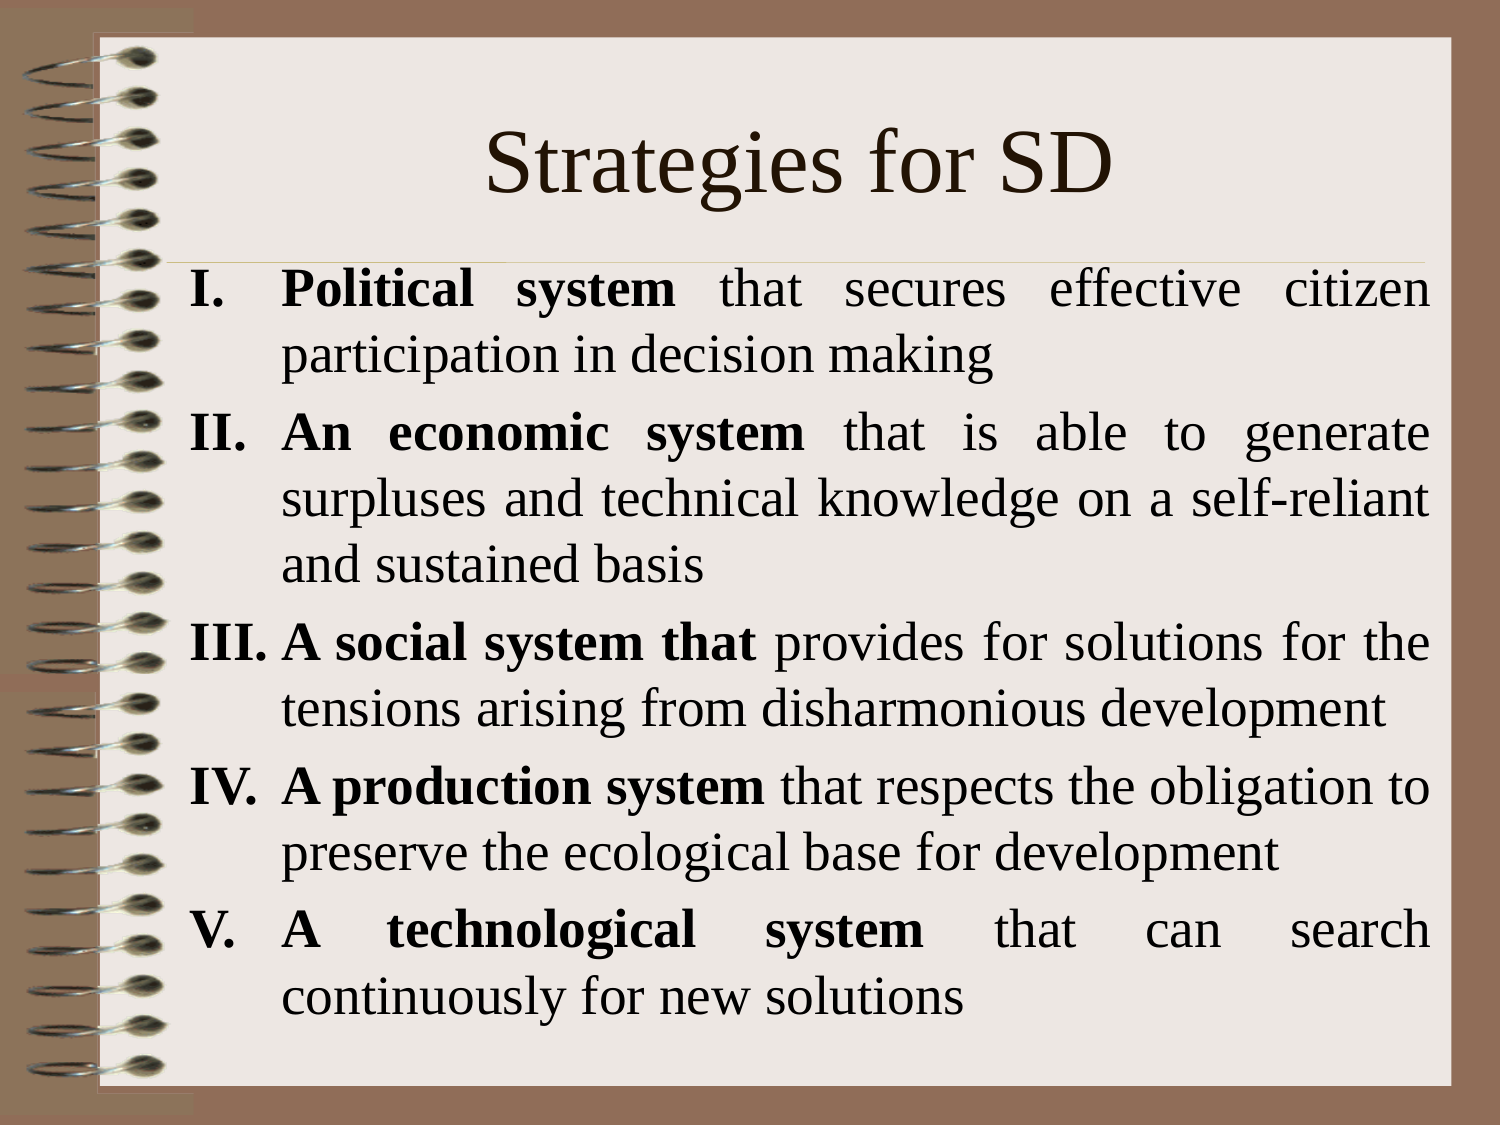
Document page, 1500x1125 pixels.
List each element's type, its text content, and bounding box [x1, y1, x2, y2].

picture [0, 8, 194, 674]
list Political system that secures effective citizen participation in decision making An economic system that is able to generate surpluses and technical knowledge on a self-reliant and sustained basis A social system that provides for solutions for the tensions arising from disharmonious development A production system that respects the obligation to preserve the ecological base for development A technological system that can search continuously for new solutions [174, 243, 1448, 1083]
picture [0, 692, 194, 1115]
title Strategies for SD [174, 62, 1426, 243]
